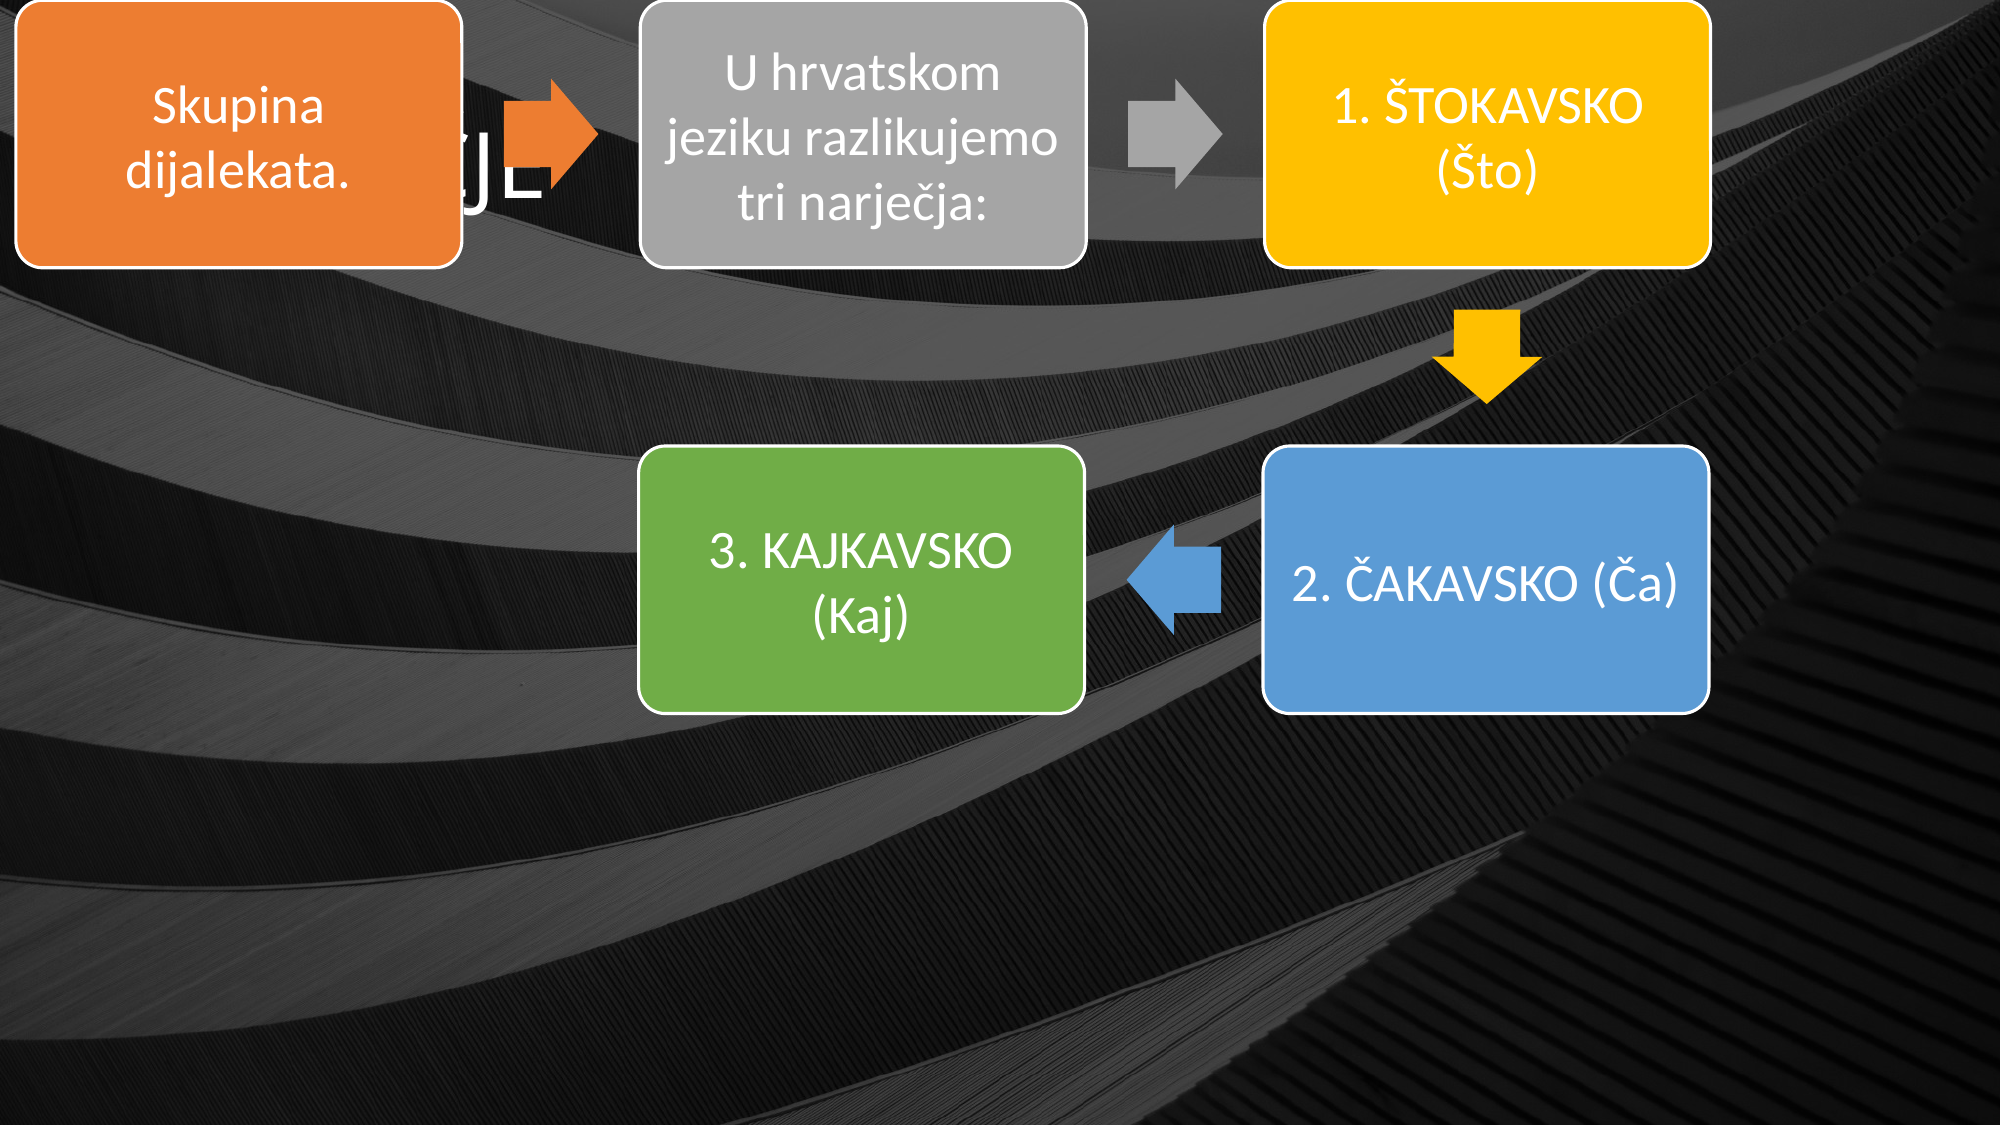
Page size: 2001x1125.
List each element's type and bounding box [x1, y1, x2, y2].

picture [0, 0, 2000, 1125]
list [137, 299, 1863, 1014]
